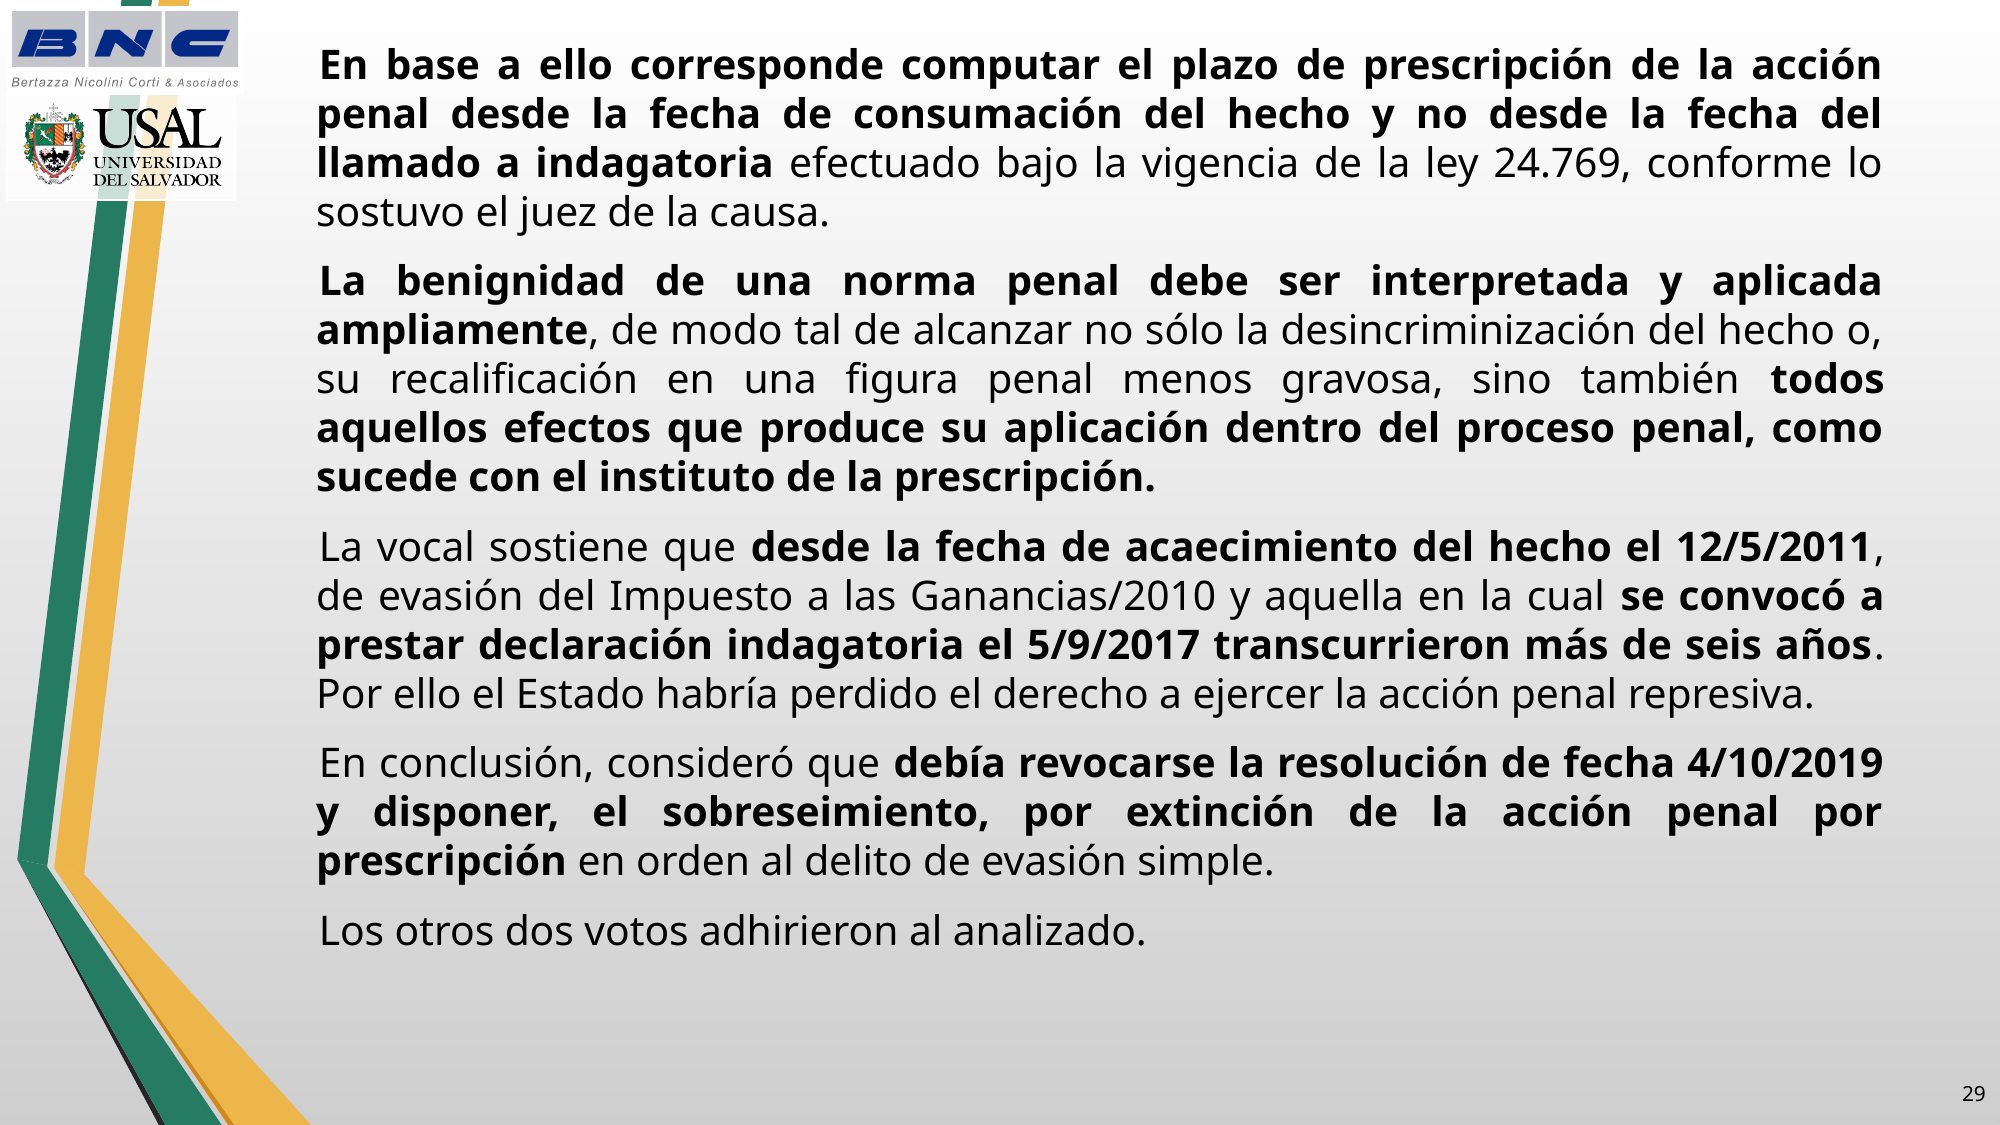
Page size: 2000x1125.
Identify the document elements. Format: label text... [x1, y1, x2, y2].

slide_number 28 [1910, 1065, 2000, 1125]
picture [22, 102, 222, 190]
list En base a ello corresponde computar el plazo de prescripción de la acción penal desde la fecha de consumación del hecho y no desde la fecha del llamado a indagatoria efectuado bajo la vigencia de la ley 24.769, conforme lo sostuvo el juez de la causa. La benignidad de una norma penal debe ser interpretada y aplicada ampliamente, de modo tal de alcanzar no sólo la desincriminización del hecho o, su recalificación en una figura penal menos gravosa, sino también todos aquellos efectos que produce su aplicación dentro del proceso penal, como sucede con el instituto de la prescripción. La vocal sostiene que desde la fecha de acaecimiento del hecho el 12/5/2011, de evasión del Impuesto a las Ganancias/2010 y aquella en la cual se convocó a prestar declaración indagatoria el 5/9/2017 transcurrieron más de seis años. Por ello el Estado habría perdido el derecho a ejercer la acción penal represiva. En conclusión, consideró que debía revocarse la resolución de fecha 4/10/2019 y disponer, el sobreseimiento, por extinción de la acción penal por prescripción en orden al delito de evasión simple. Los otros dos votos adhirieron al analizado. [255, 30, 1900, 1005]
picture [7, 6, 244, 95]
